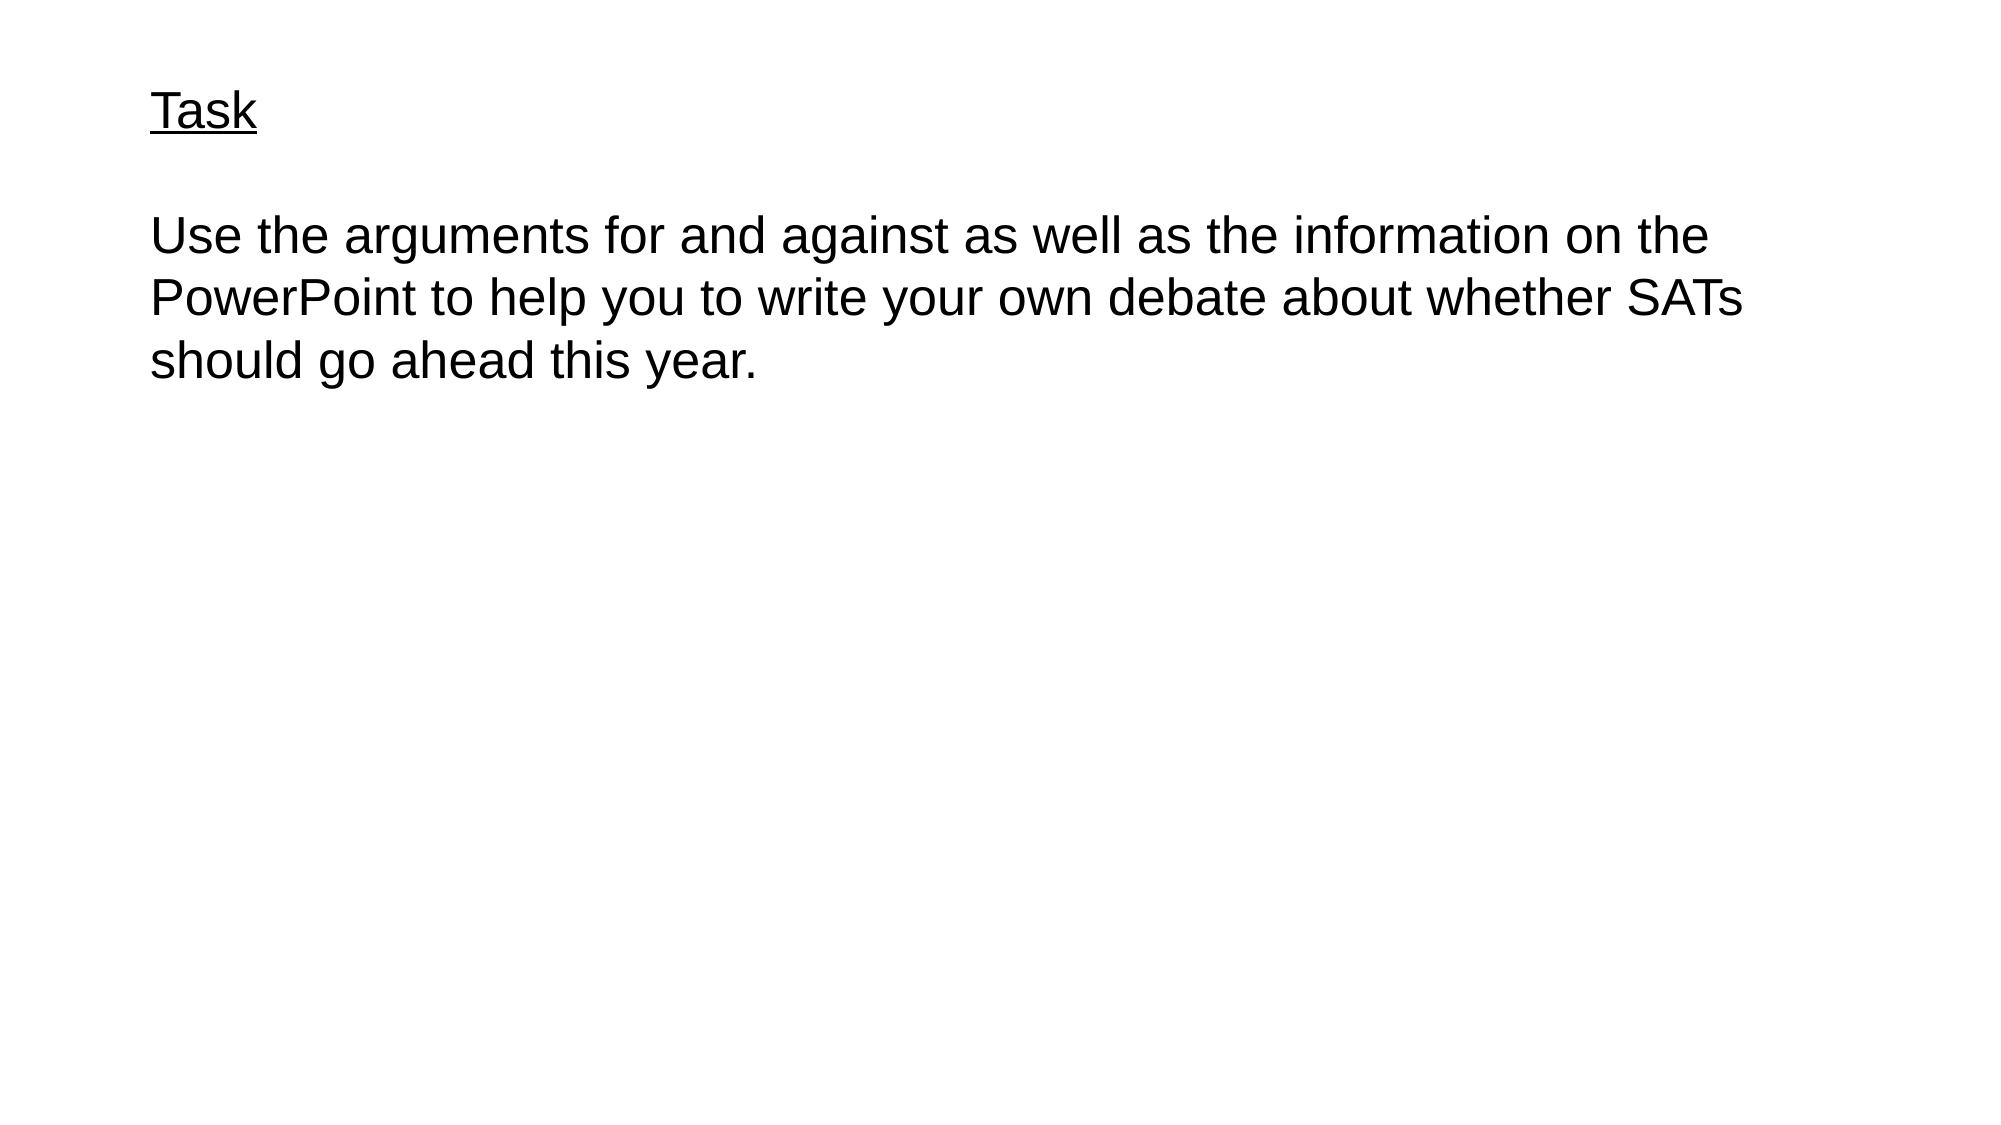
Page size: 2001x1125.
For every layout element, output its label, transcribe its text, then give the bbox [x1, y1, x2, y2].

text_box Task Use the arguments for and against as well as the information on the PowerPoint to help you to write your own debate about whether SATs should go ahead this year. [135, 68, 1909, 396]
